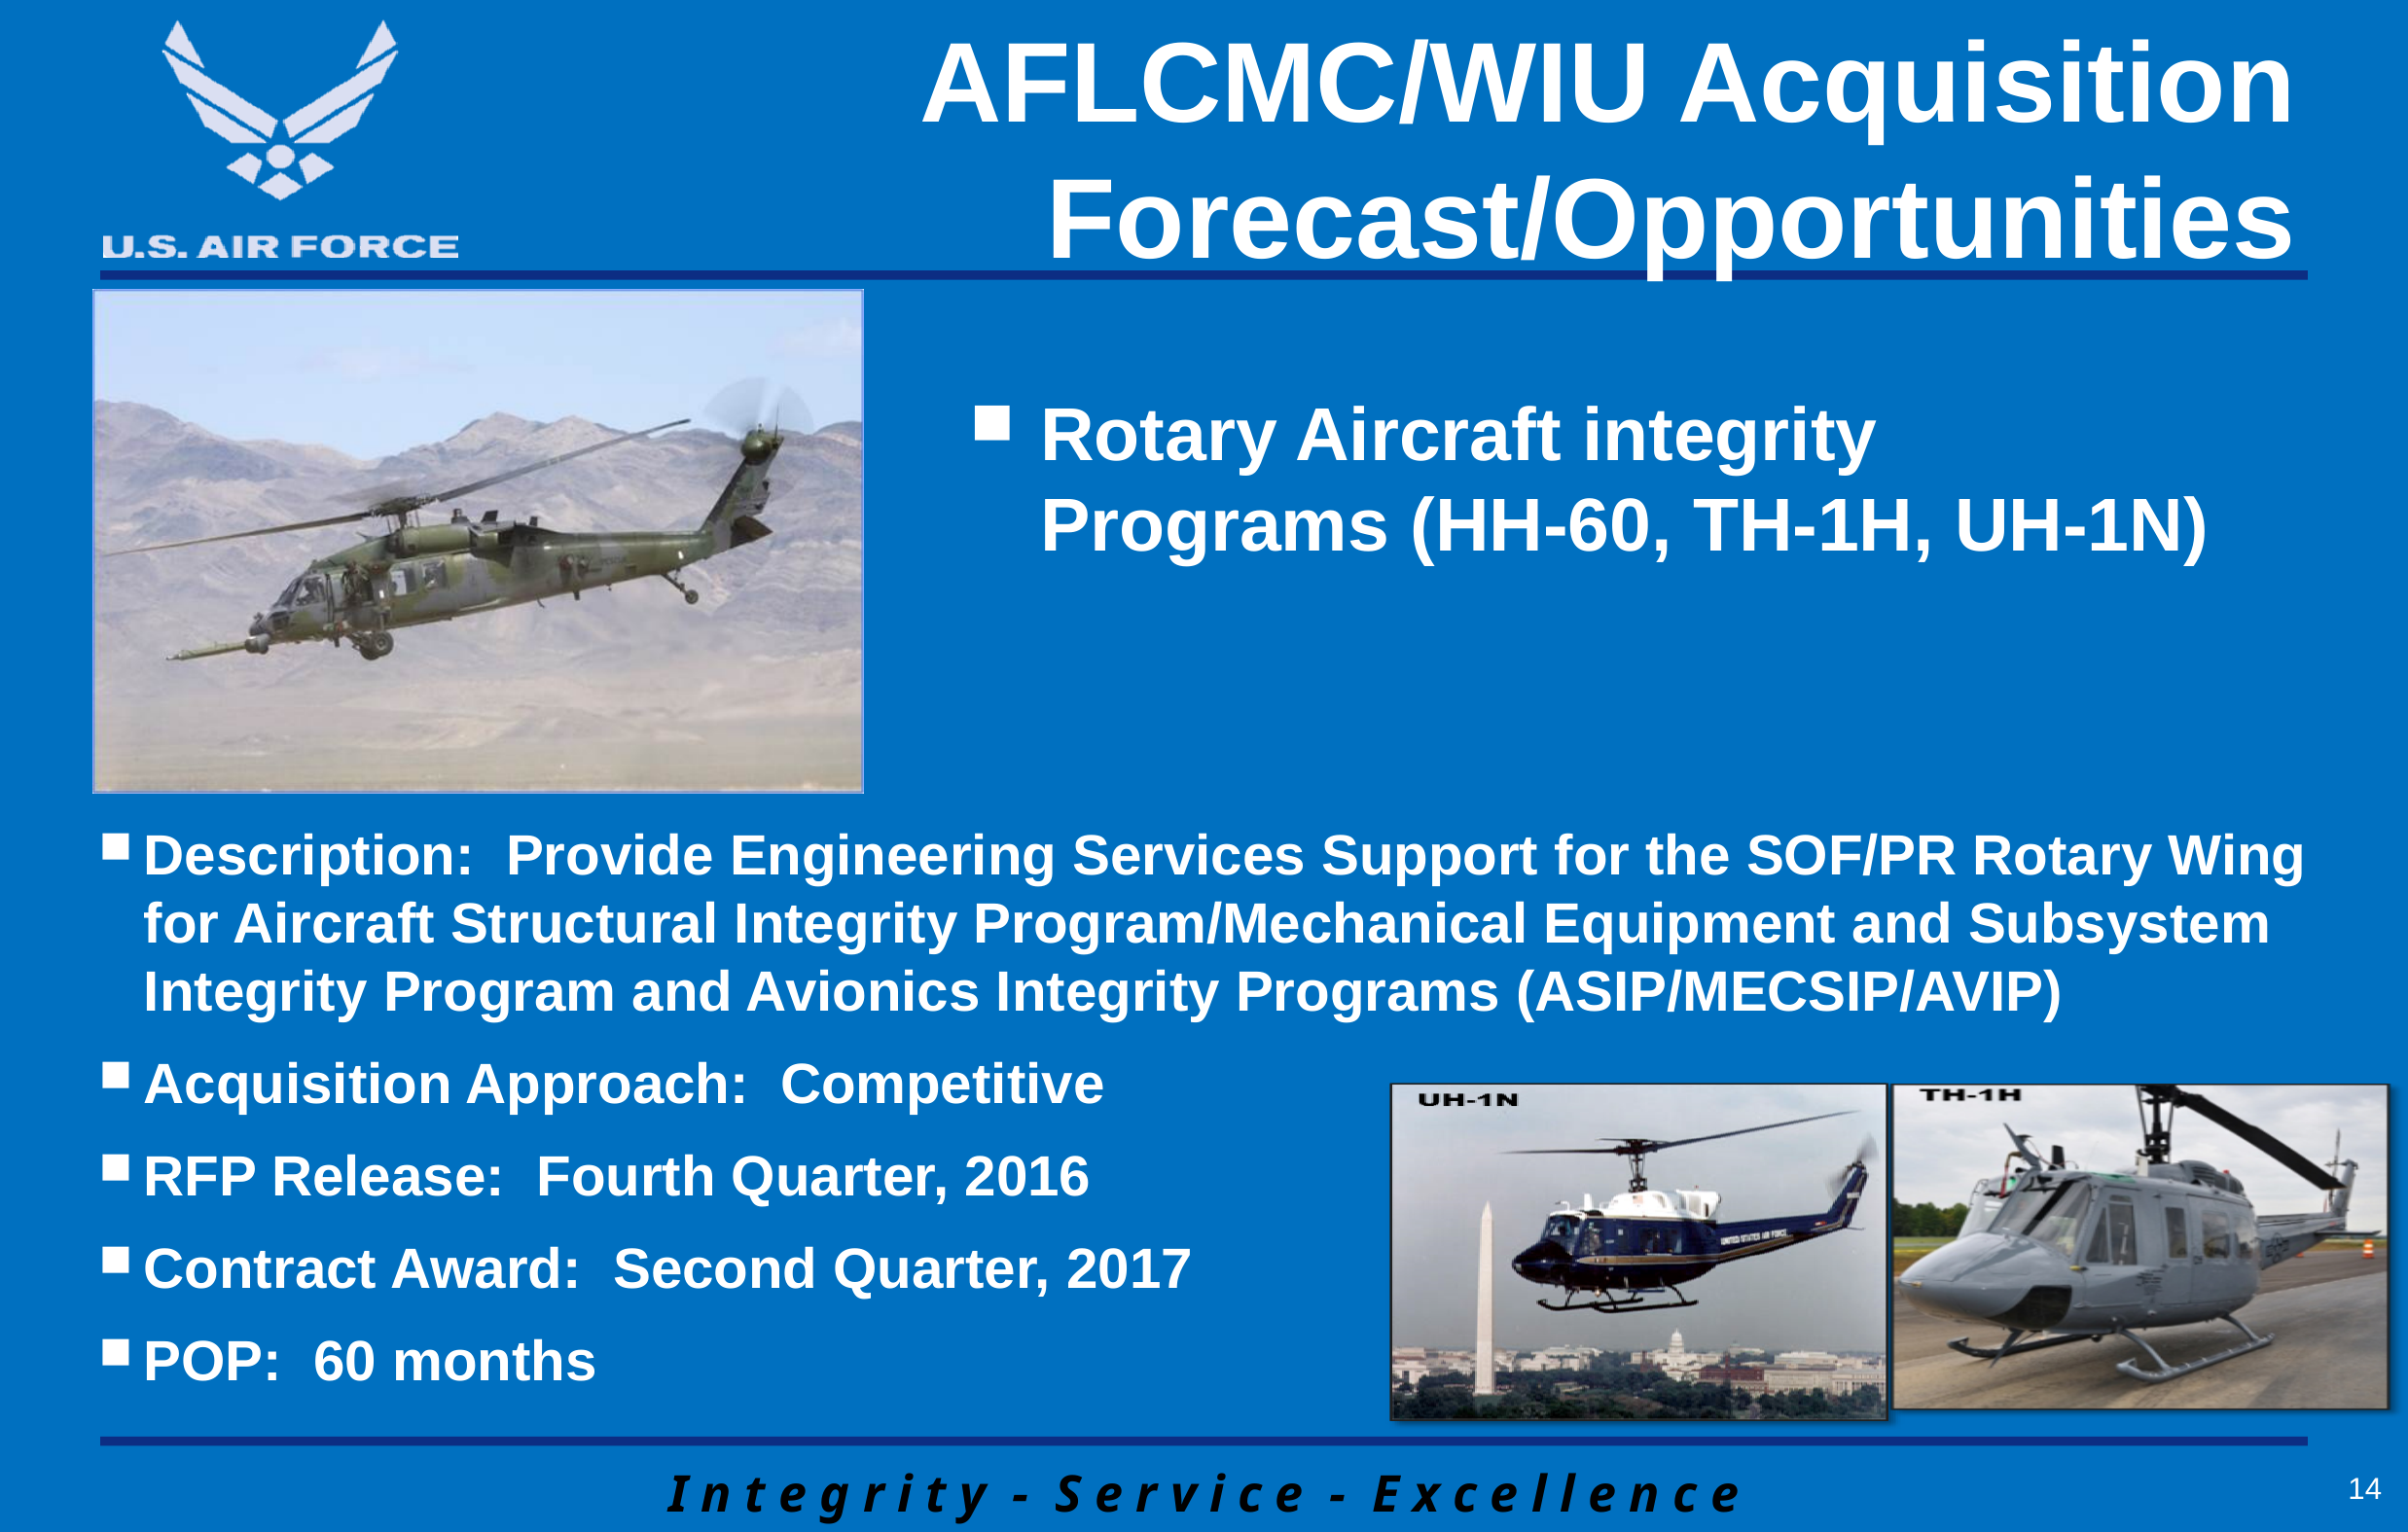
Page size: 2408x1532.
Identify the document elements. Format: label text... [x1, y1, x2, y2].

text_box Rotary Aircraft integrity Programs (HH-60, TH-1H, UH-1N) [947, 374, 2238, 577]
picture [1384, 1080, 2408, 1432]
picture [91, 289, 864, 794]
slide_number 14 [2103, 1457, 2405, 1526]
text_box Description: Provide Engineering Services Support for the SOF/PR Rotary Wing for Aircraft Structural Integrity Program/Mechanical Equipment and Subsystem Integrity Program and Avionics Integrity Programs (ASIP/MECSIP/AVIP) Acquisition Approach: Competitive RFP Release: Fourth Quarter, 2016 Contract Award: Second Quarter, 2017 POP: 60 months [11, 807, 2359, 1421]
title AFLCMC/WIU Acquisition Forecast/Opportunities [438, 17, 2319, 272]
